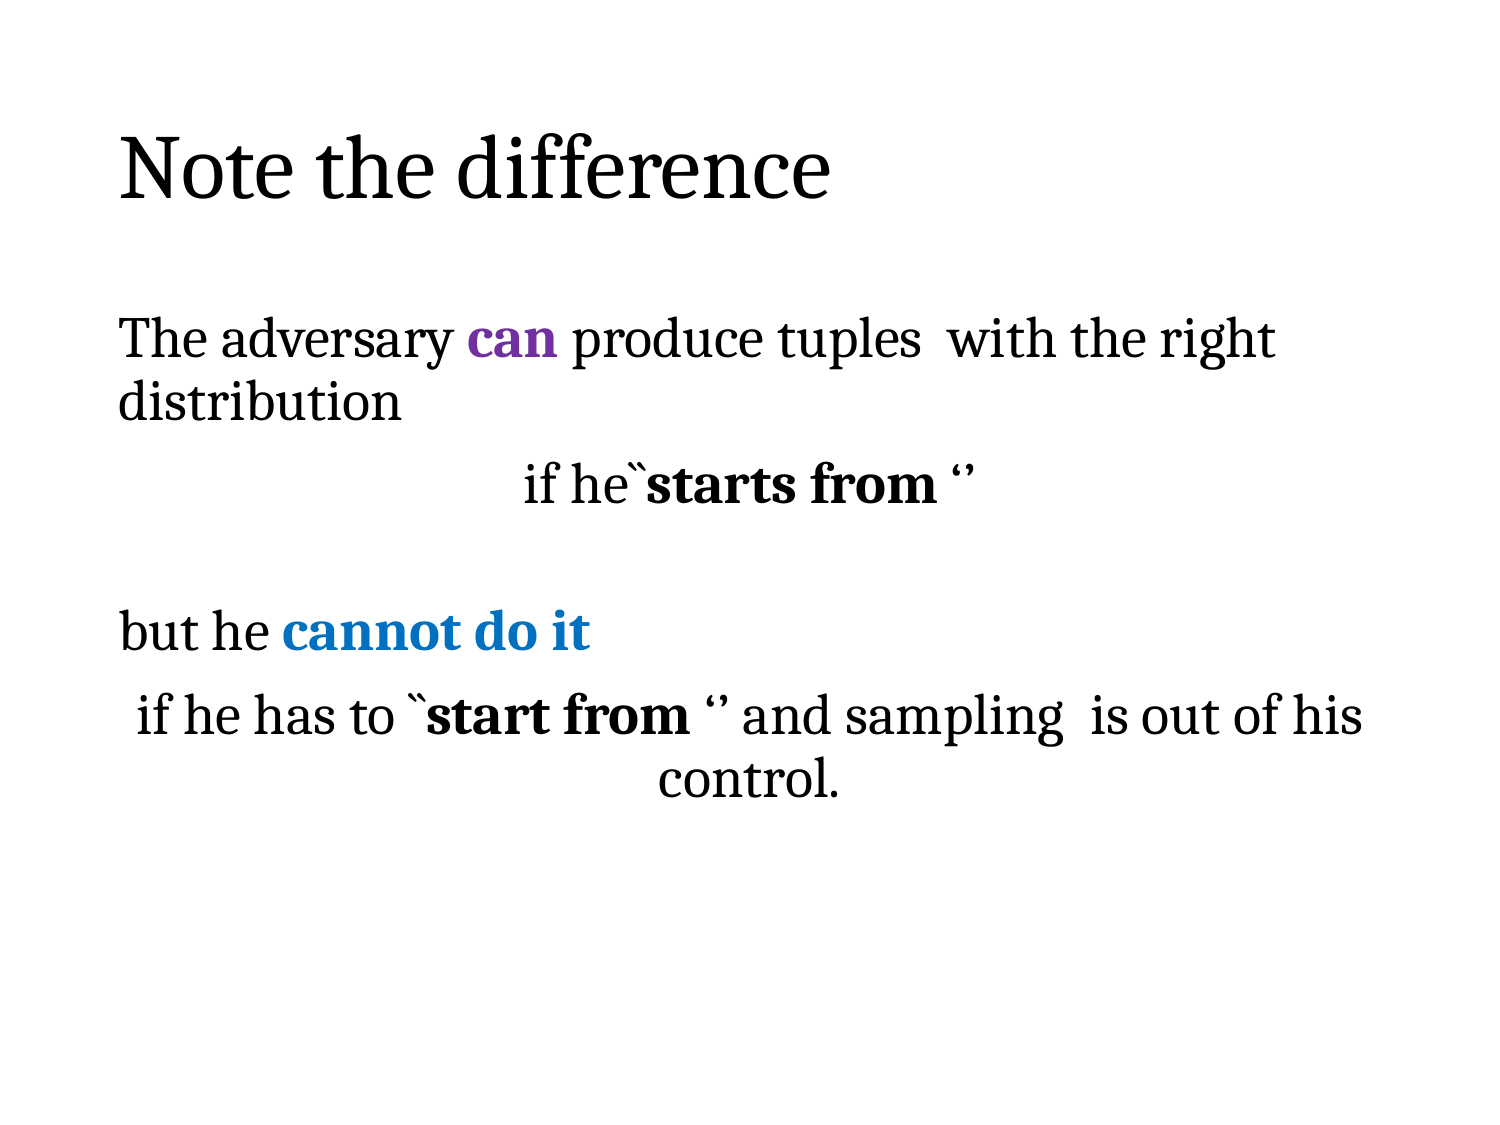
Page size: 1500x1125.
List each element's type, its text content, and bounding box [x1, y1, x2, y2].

title Note the difference [103, 59, 1397, 278]
